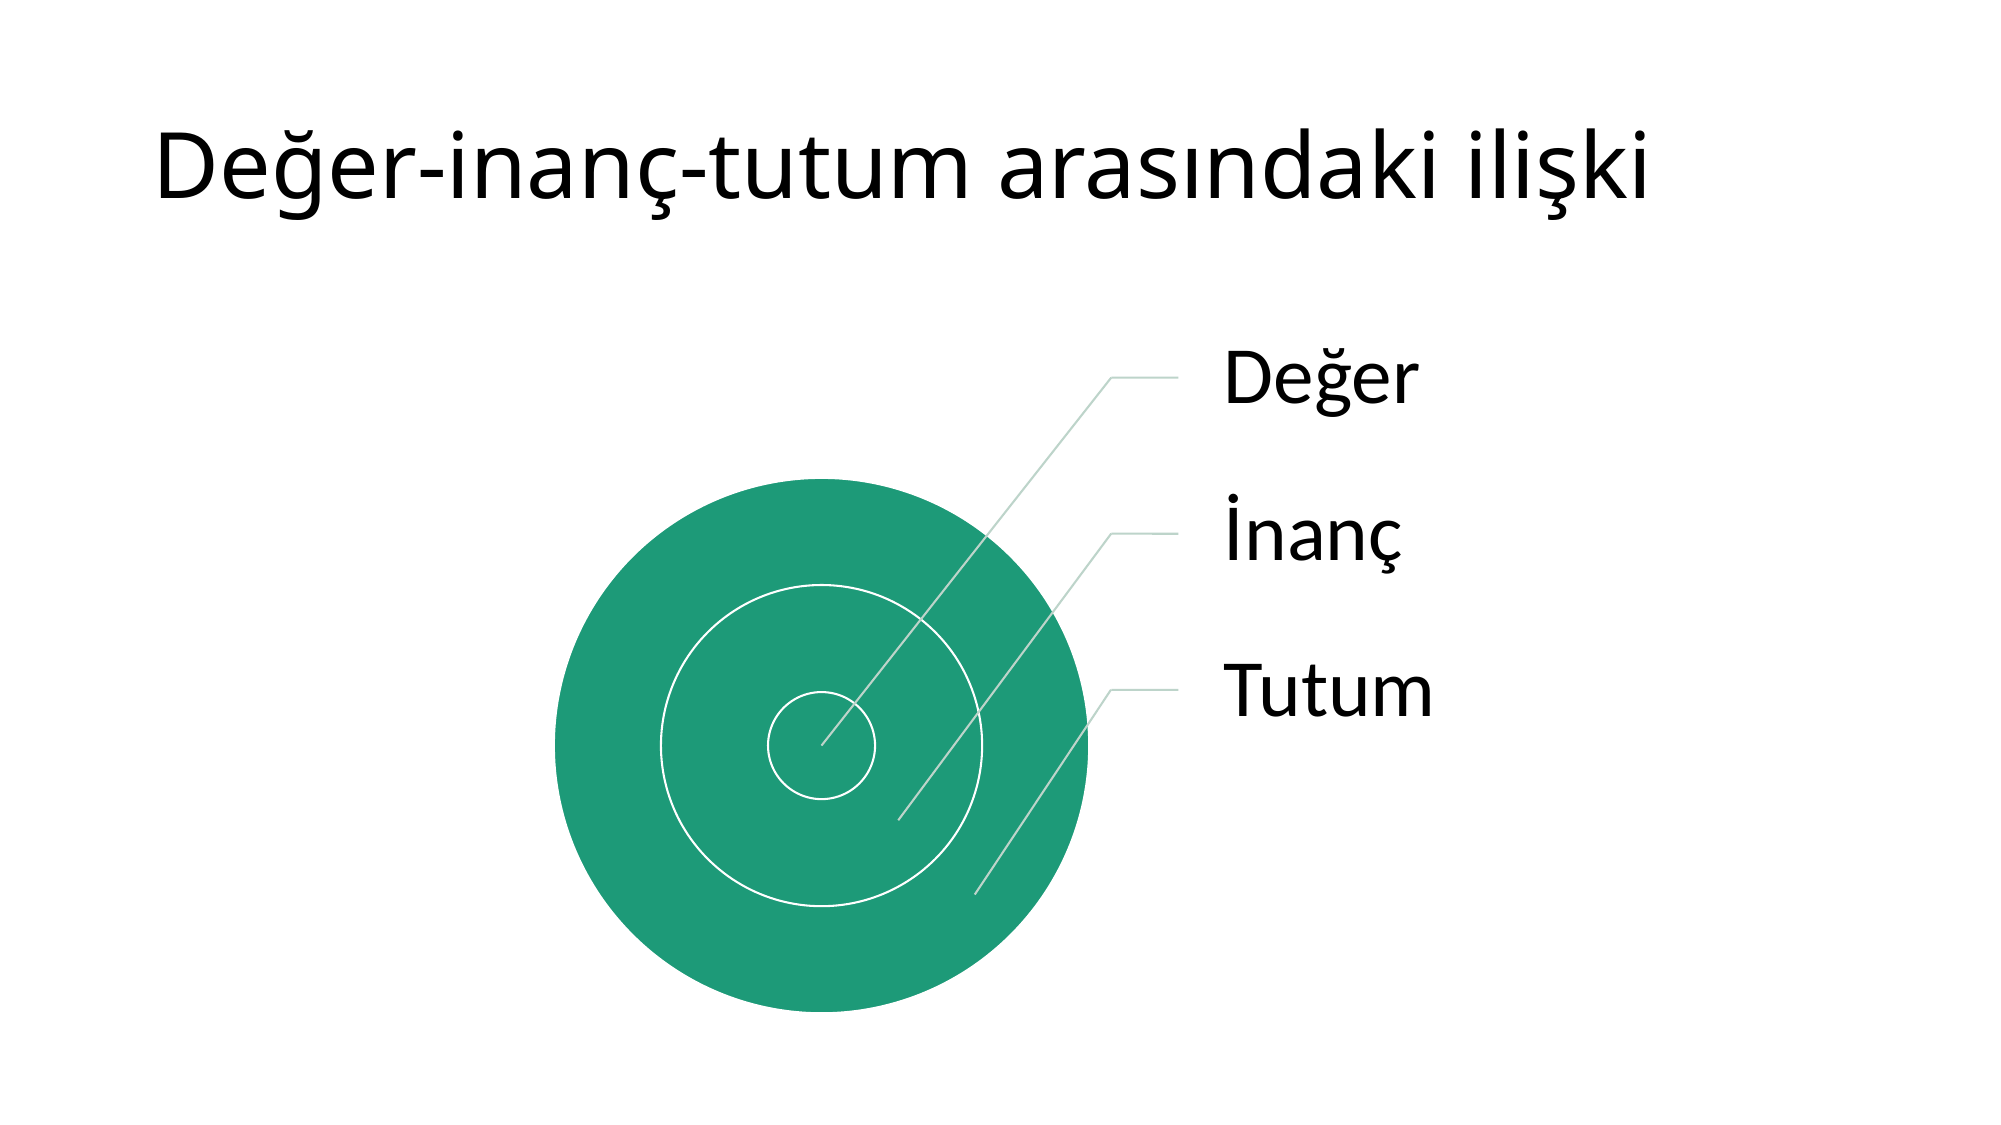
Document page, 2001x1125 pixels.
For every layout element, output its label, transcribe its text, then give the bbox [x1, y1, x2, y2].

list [137, 299, 1863, 1014]
title Değer-inanç-tutum arasındaki ilişki [137, 59, 1863, 278]
